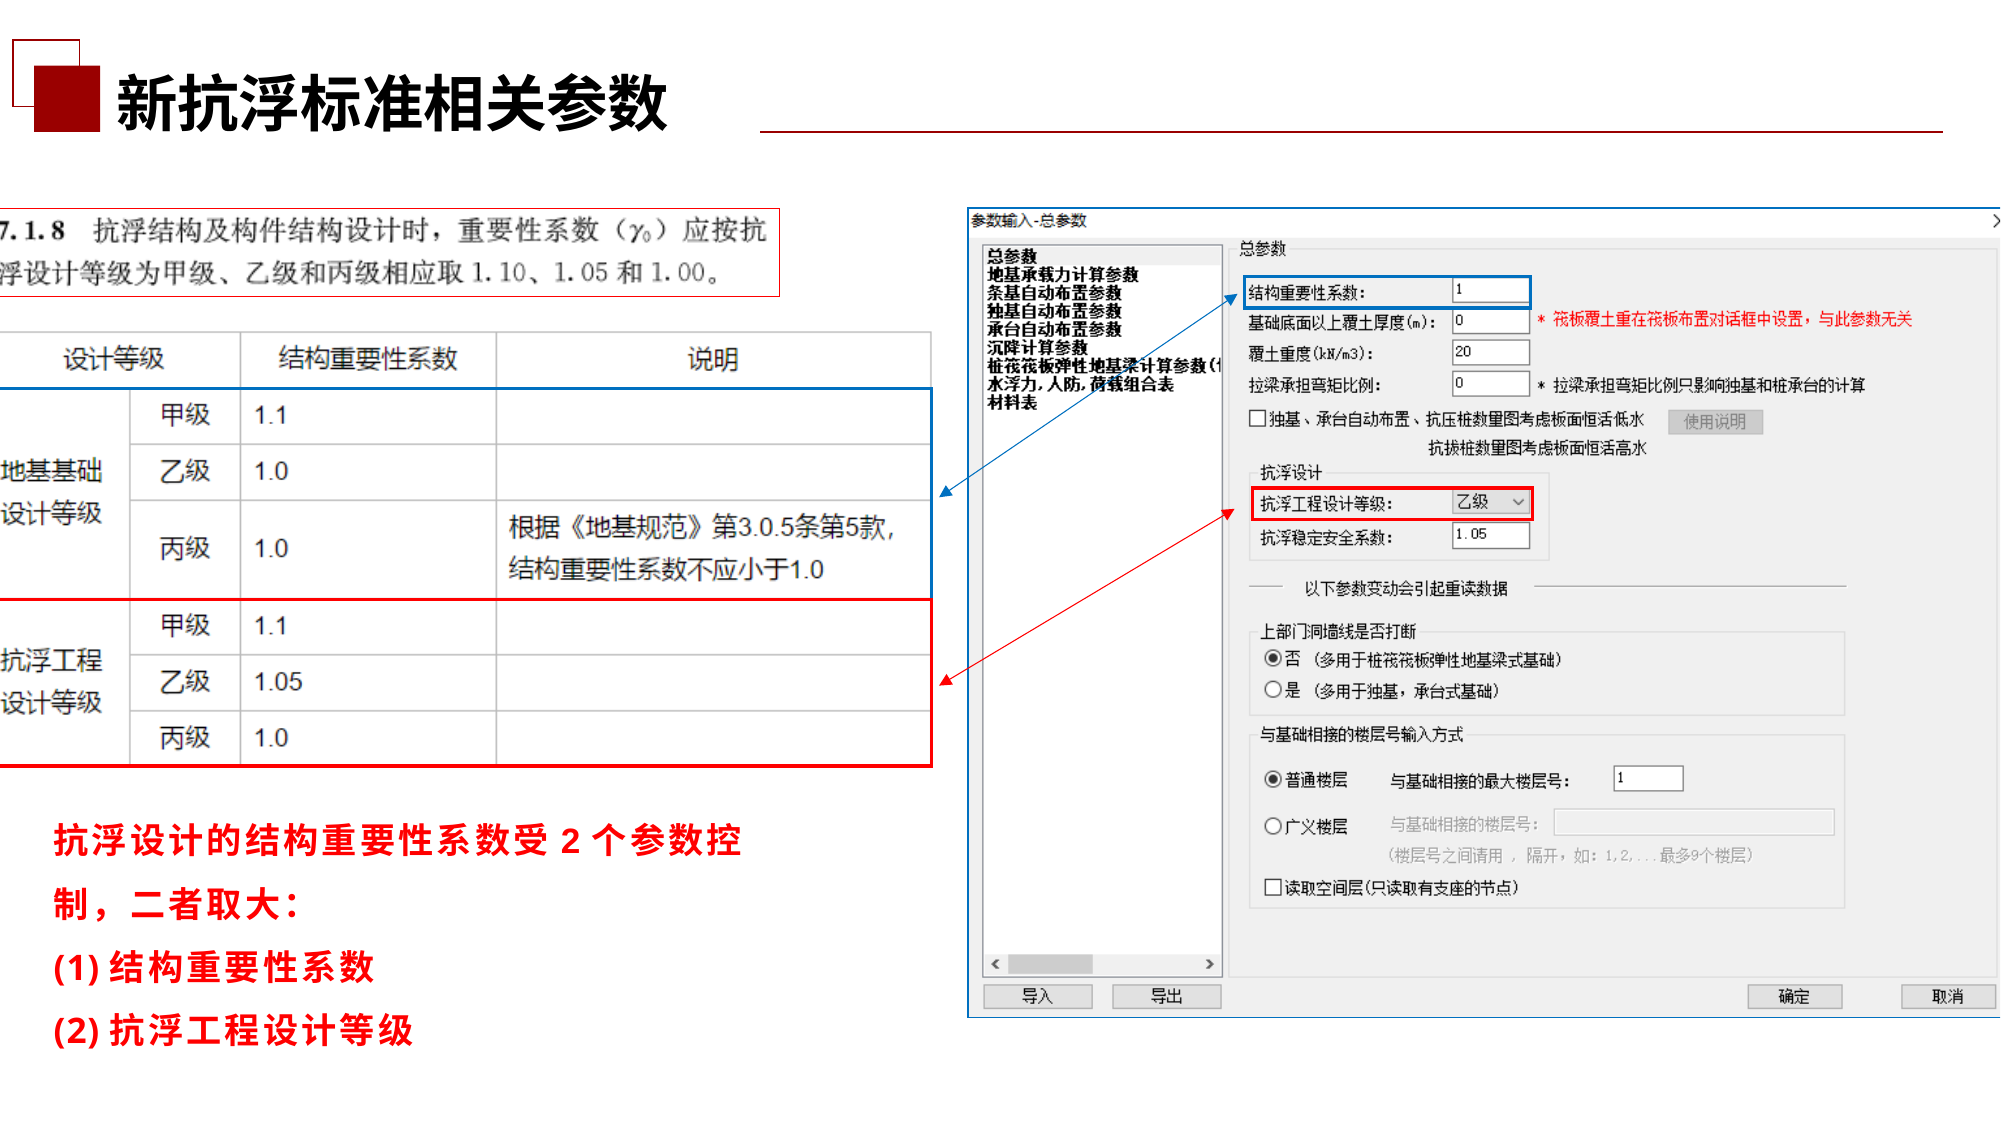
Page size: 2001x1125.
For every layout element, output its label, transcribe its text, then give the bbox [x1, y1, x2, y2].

picture [0, 208, 780, 297]
text_box [33, 65, 100, 133]
text_box 新抗浮标准相关参数 [100, 65, 1146, 148]
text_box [939, 508, 1235, 686]
picture [968, 208, 2001, 1017]
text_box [939, 293, 1238, 498]
picture [0, 324, 938, 777]
text_box [12, 39, 80, 107]
text_box 抗浮设计的结构重要性系数受2个参数控制，二者取大： 结构重要性系数 抗浮工程设计等级 [38, 790, 798, 1062]
